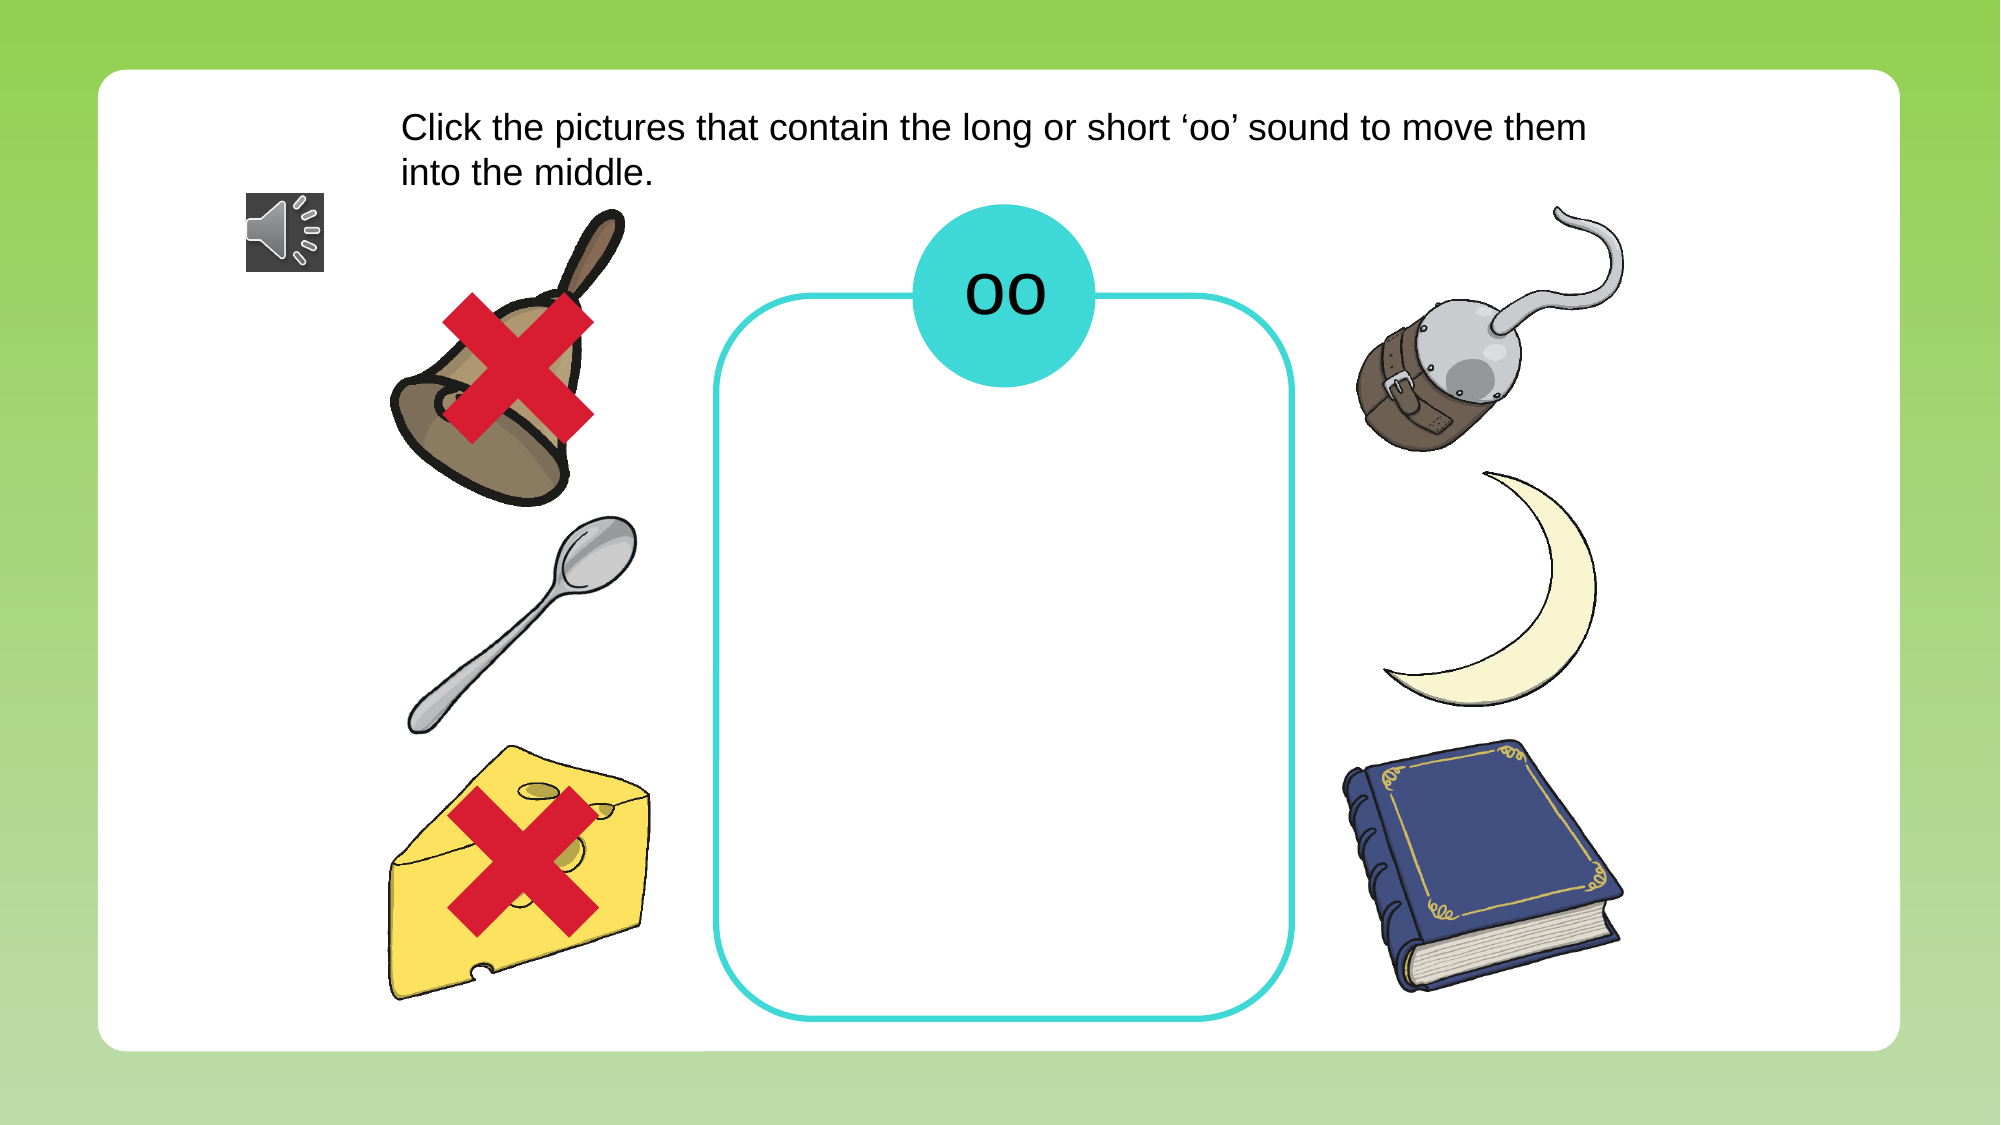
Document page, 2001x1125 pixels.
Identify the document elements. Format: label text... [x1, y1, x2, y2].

picture [1383, 471, 1597, 707]
picture [1356, 206, 1624, 452]
text_box oo [949, 232, 1125, 338]
picture [329, 209, 708, 1007]
picture [1342, 739, 1624, 993]
text_box Click the pictures that contain the long or short ‘oo’ sound to move them into the middle. [400, 102, 1653, 193]
text_box [715, 294, 1293, 1020]
text_box [912, 204, 1086, 388]
picture [244, 192, 325, 273]
